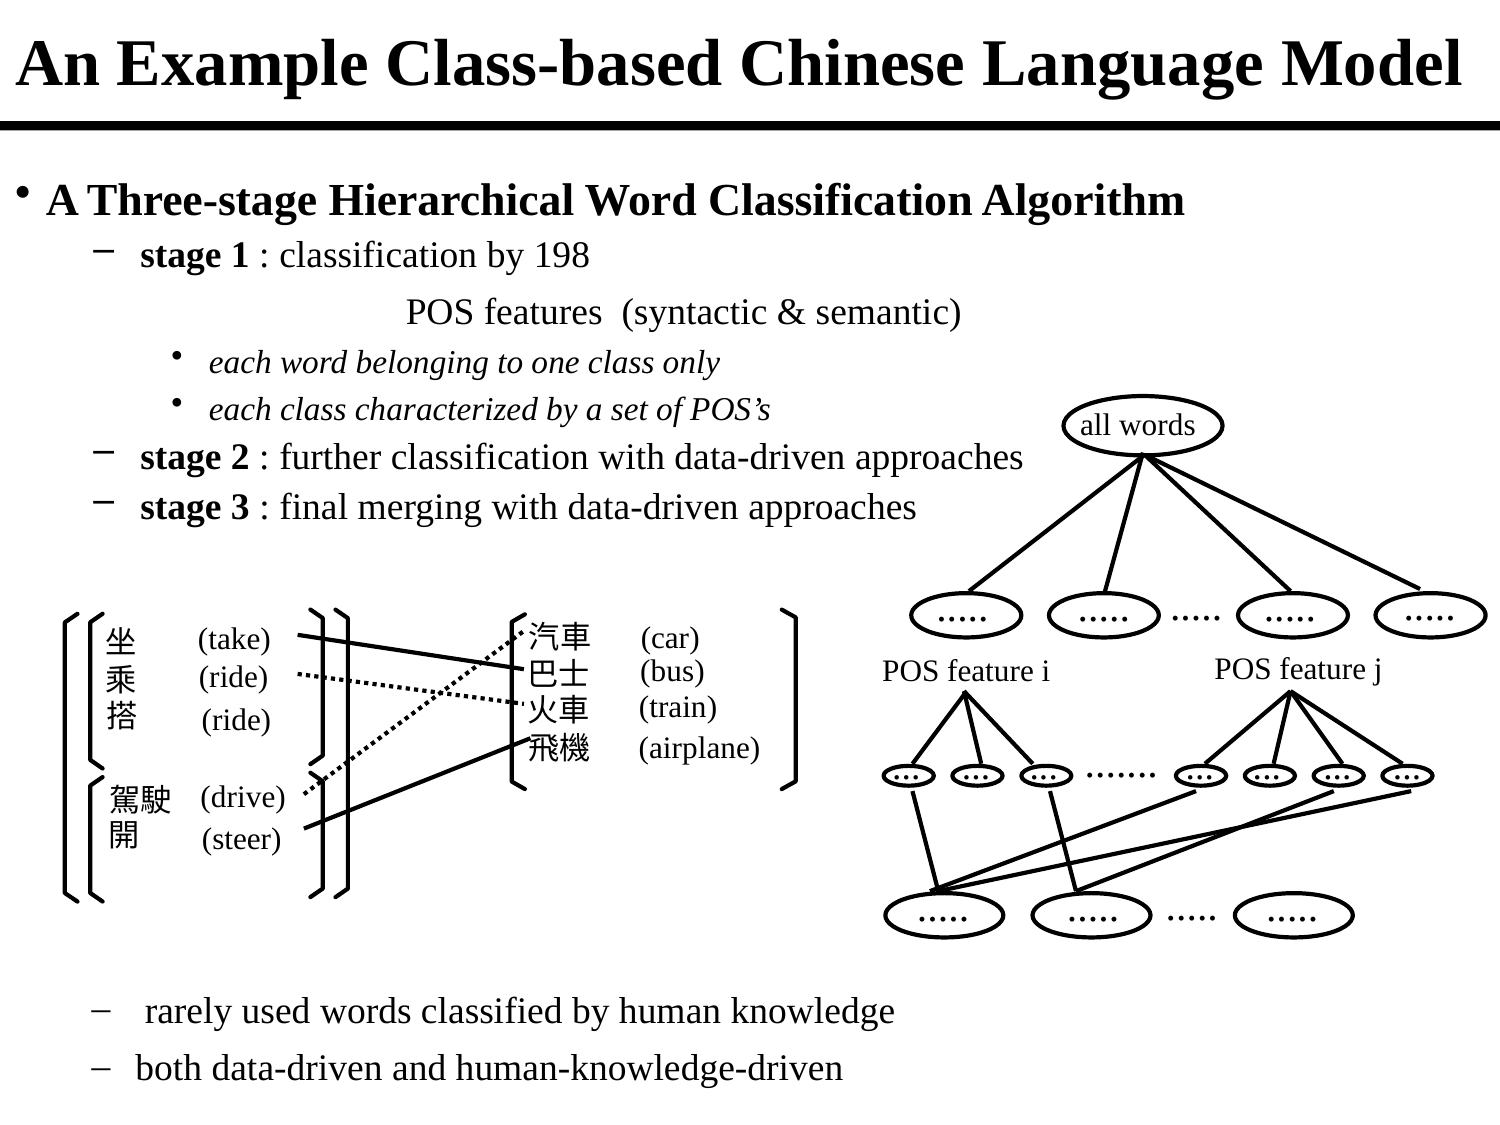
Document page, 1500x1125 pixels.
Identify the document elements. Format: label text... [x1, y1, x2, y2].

text_box [1246, 893, 1353, 938]
text_box POS feature j [1199, 640, 1399, 694]
text_box [885, 893, 1004, 938]
text_box rarely used words classified by human knowledge both data-driven and human-knowledge-driven [76, 978, 1081, 1096]
text_box ..... [1051, 872, 1148, 907]
text_box ... [1298, 734, 1367, 795]
text_box ..... [1051, 932, 1079, 938]
text_box ... [937, 734, 1006, 795]
text_box ... [867, 734, 936, 795]
text_box An Example Class-based Chinese Language Model [0, 0, 1500, 119]
text_box ..... [1115, 630, 1146, 638]
text_box ... [1368, 734, 1437, 795]
text_box [1032, 893, 1150, 938]
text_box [64, 609, 797, 902]
text_box all words [1065, 396, 1212, 450]
text_box ..... [1250, 931, 1282, 938]
text_box ..... [921, 571, 1004, 602]
text_box POS feature i [867, 642, 1066, 696]
text_box ... [1160, 734, 1230, 795]
text_box ... [1006, 734, 1074, 795]
text_box ..... [1062, 572, 1146, 600]
text_box ..... [1104, 923, 1148, 938]
text_box ..... [901, 872, 998, 905]
text_box ..... [1248, 571, 1332, 602]
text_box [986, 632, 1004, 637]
text_box ..... [1150, 871, 1246, 937]
text_box [911, 593, 1022, 638]
text_box [1472, 600, 1486, 630]
text_box ..... [1062, 631, 1092, 638]
text_box [1212, 410, 1223, 441]
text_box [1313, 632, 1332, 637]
text_box ..... [957, 926, 998, 938]
text_box [24, 119, 925, 125]
text_box ....... [1069, 727, 1174, 793]
text_box ..... [1388, 571, 1472, 637]
text_box [1097, 450, 1189, 456]
text_box ..... [1306, 926, 1347, 938]
text_box [1048, 593, 1154, 638]
text_box [1375, 601, 1388, 630]
text_box [1245, 593, 1348, 638]
text_box ..... [901, 931, 932, 938]
text_box ..... [1248, 629, 1273, 637]
text_box ..... [1154, 571, 1245, 637]
text_box ..... [1250, 872, 1347, 905]
text_box ... [1230, 734, 1297, 795]
text_box ..... [921, 629, 946, 637]
text_box A Three-stage Hierarchical Word Classification Algorithm stage 1 : classification by 198 POS features (syntactic & semantic) each word belonging to one class only each class characterized by a set of POS’s stage 2 : further classification with data-driven approaches stage 3 : final merging with data-driven approaches [0, 162, 1282, 938]
